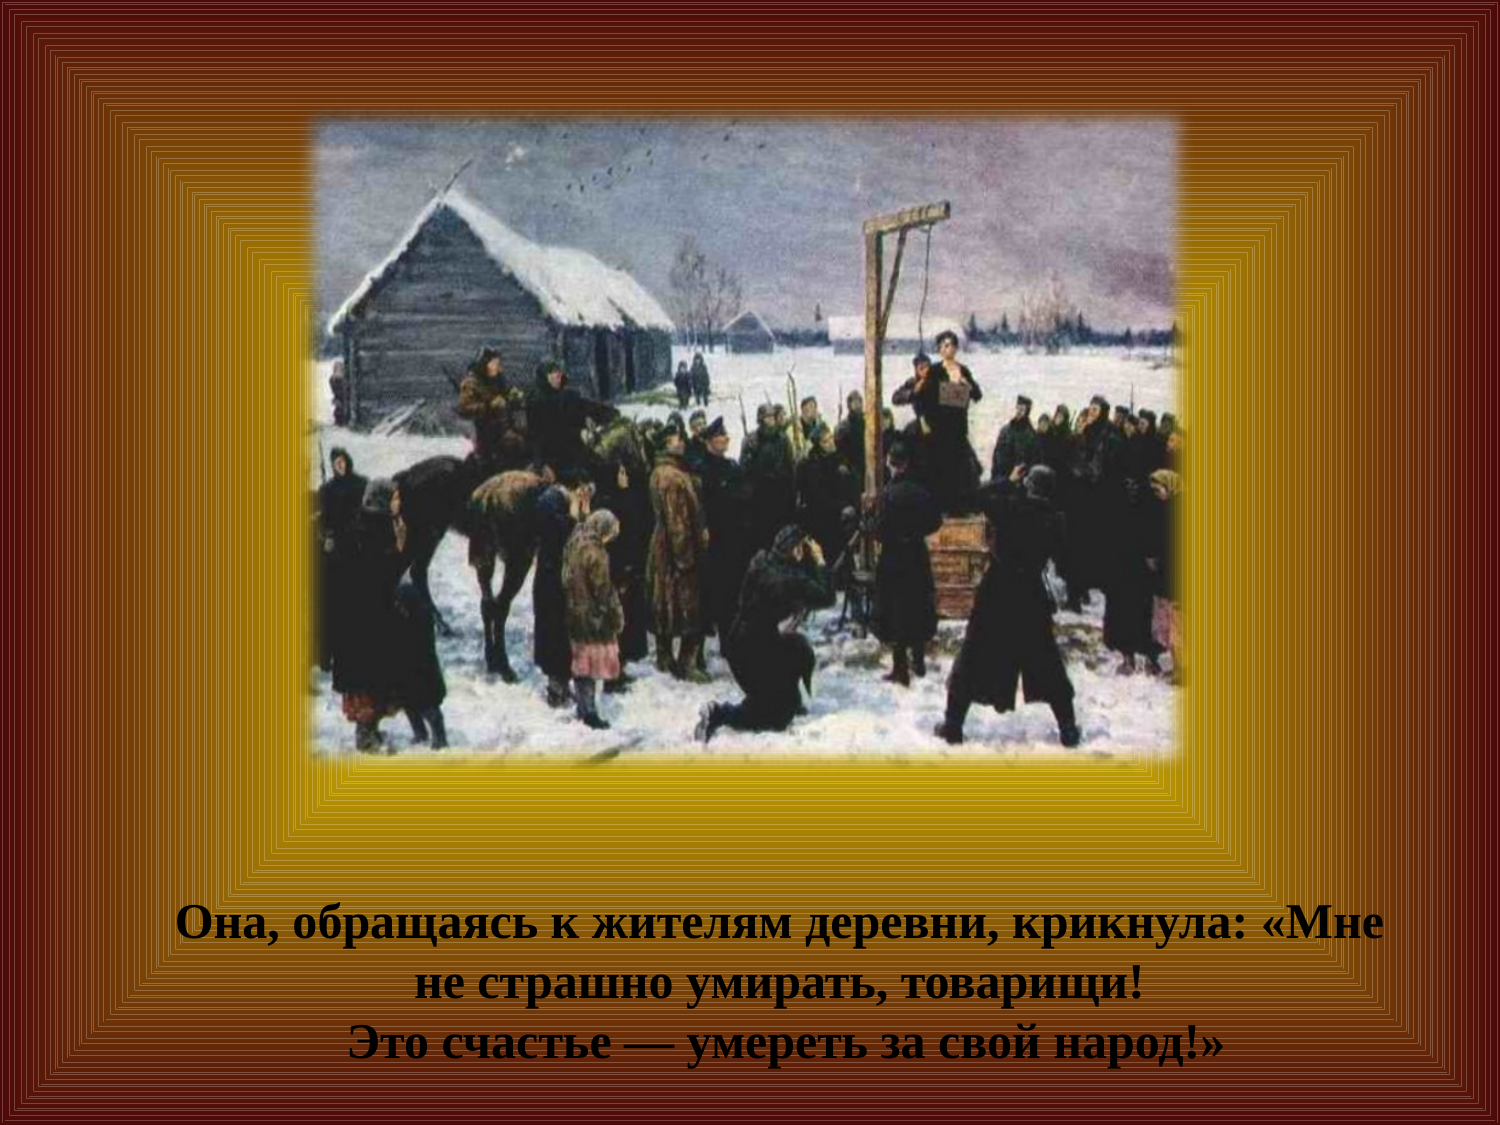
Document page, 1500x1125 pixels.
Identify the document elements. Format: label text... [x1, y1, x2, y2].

picture [293, 100, 1195, 776]
list Она, обращаясь к жителям деревни, крикнула: «Мне не страшно умирать, товарищи! Это счастье — умереть за свой народ!» [100, 881, 1459, 1094]
